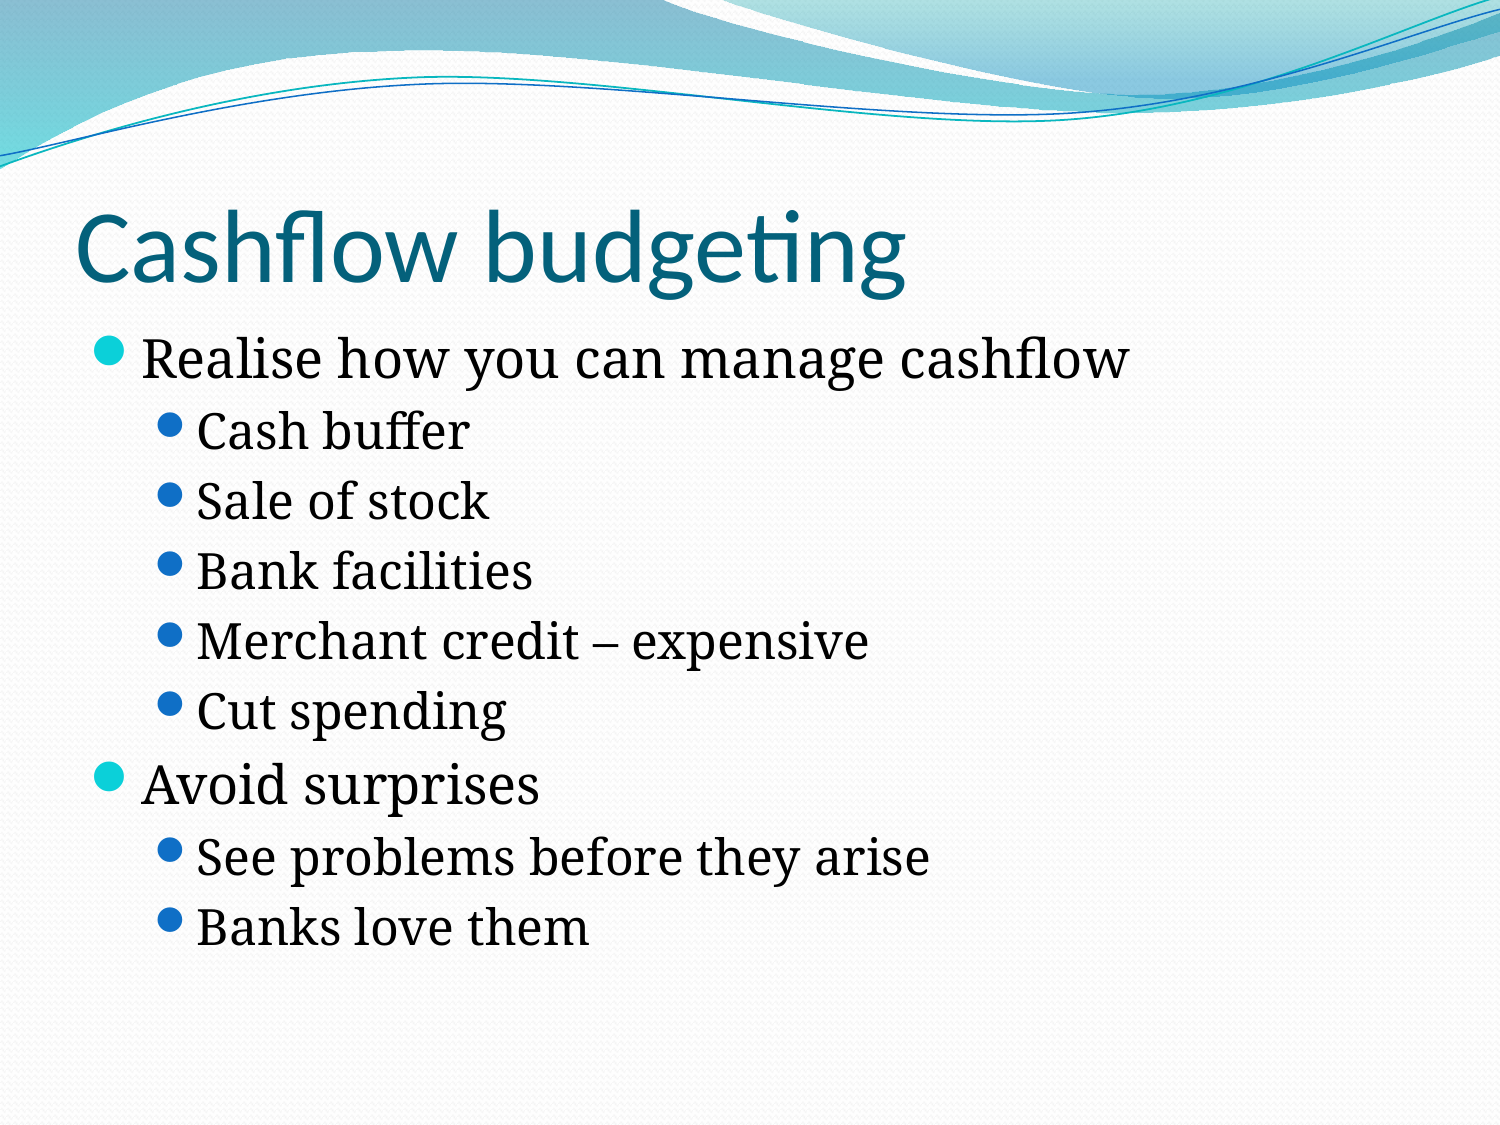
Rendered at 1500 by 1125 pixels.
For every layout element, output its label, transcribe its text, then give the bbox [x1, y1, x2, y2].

title Cashflow budgeting [75, 115, 1425, 303]
list Realise how you can manage cashflow Cash buffer Sale of stock Bank facilities Merchant credit – expensive Cut spending Avoid surprises See problems before they arise Banks love them [75, 317, 1425, 1038]
